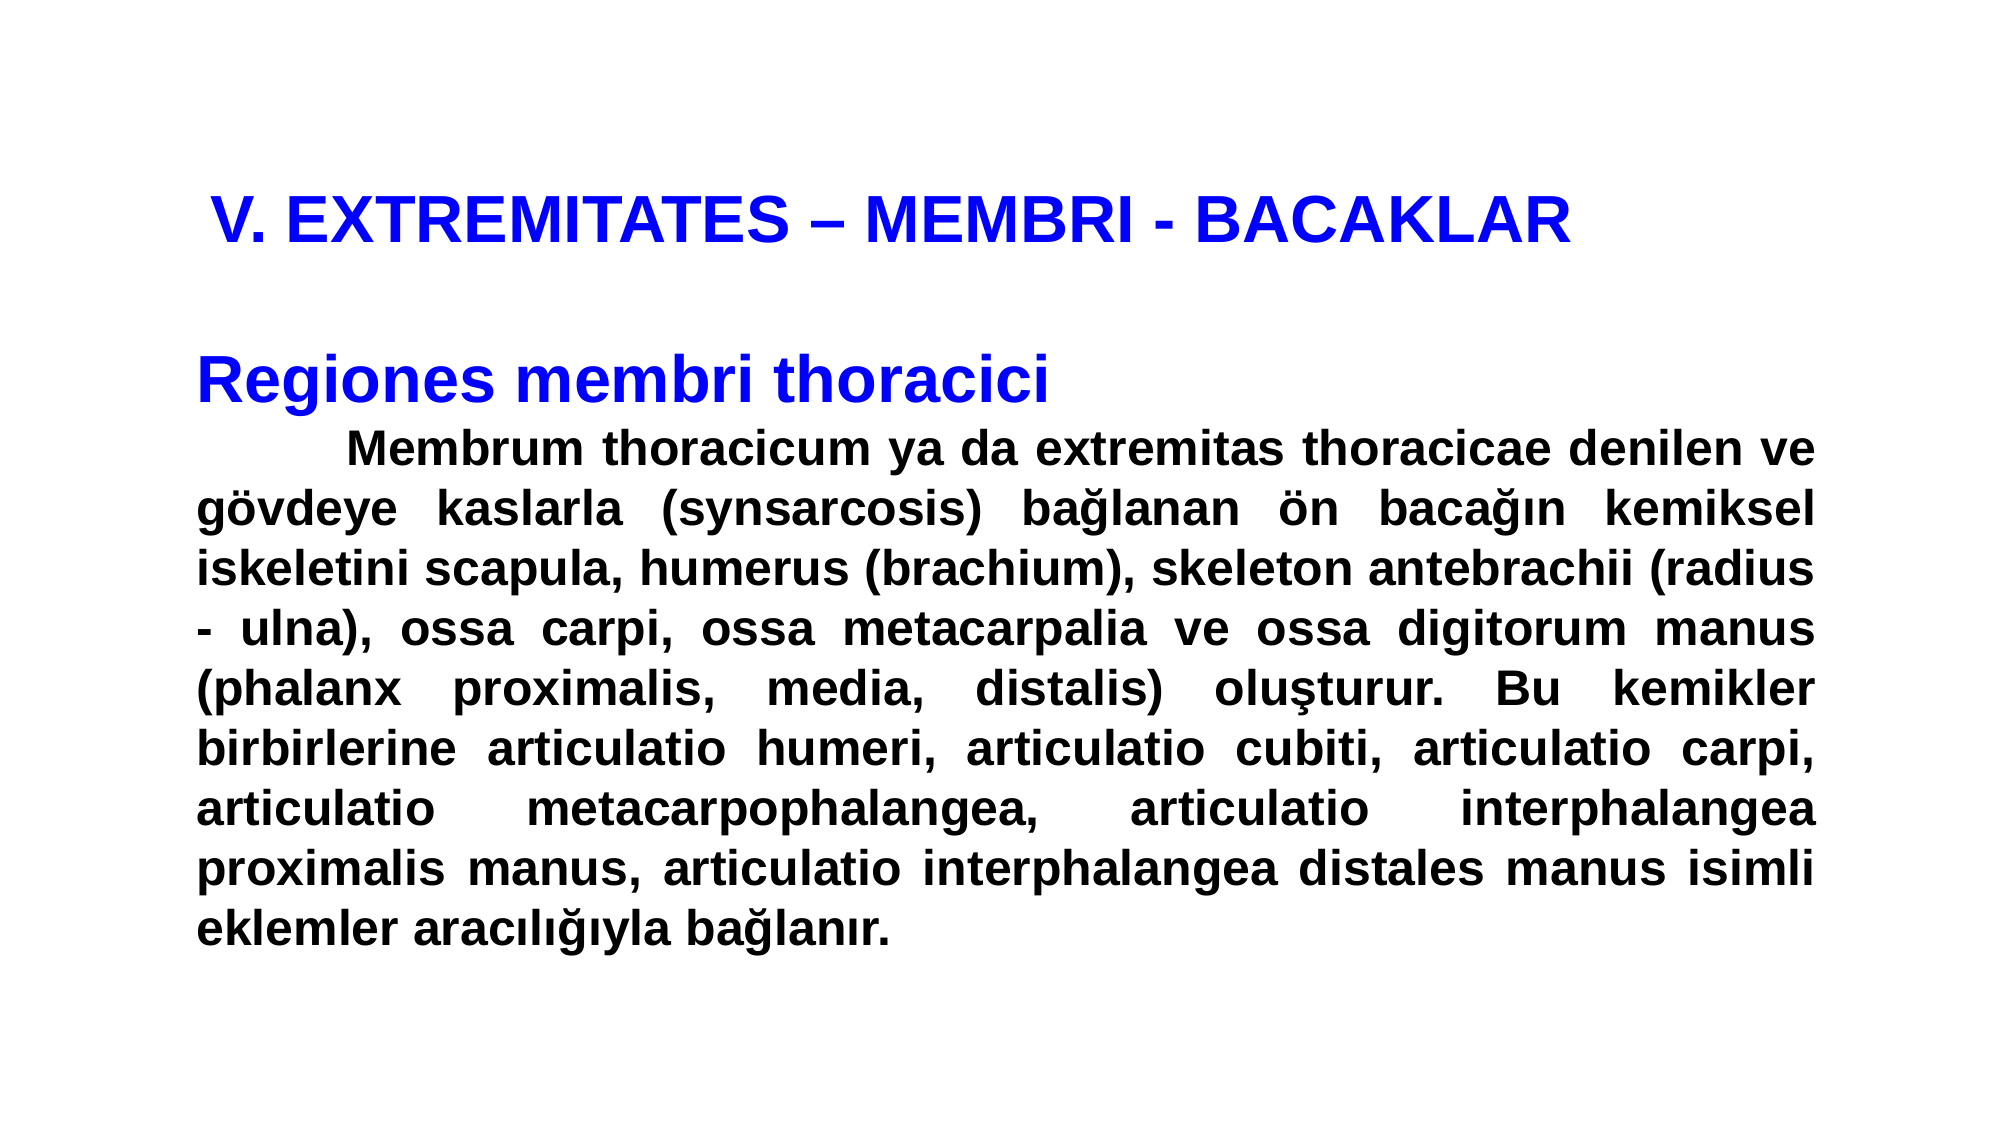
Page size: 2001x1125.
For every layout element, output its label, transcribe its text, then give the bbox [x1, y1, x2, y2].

text_box V. EXTREMITATES – MEMBRI - BACAKLAR Regiones membri thoracici Membrum thoracicum ya da extremitas thoracicae denilen ve gövdeye kaslarla (synsarcosis) bağlanan ön bacağın kemiksel iskeletini scapula, humerus (brachium), skeleton antebrachii (radius - ulna), ossa carpi, ossa metacarpalia ve ossa digitorum manus (phalanx proximalis, media, distalis) oluşturur. Bu kemikler birbirlerine articulatio humeri, articulatio cubiti, articulatio carpi, articulatio metacarpophalangea, articulatio interphalangea proximalis manus, articulatio interphalangea distales manus isimli eklemler aracılığıyla bağlanır. [181, 168, 1832, 964]
